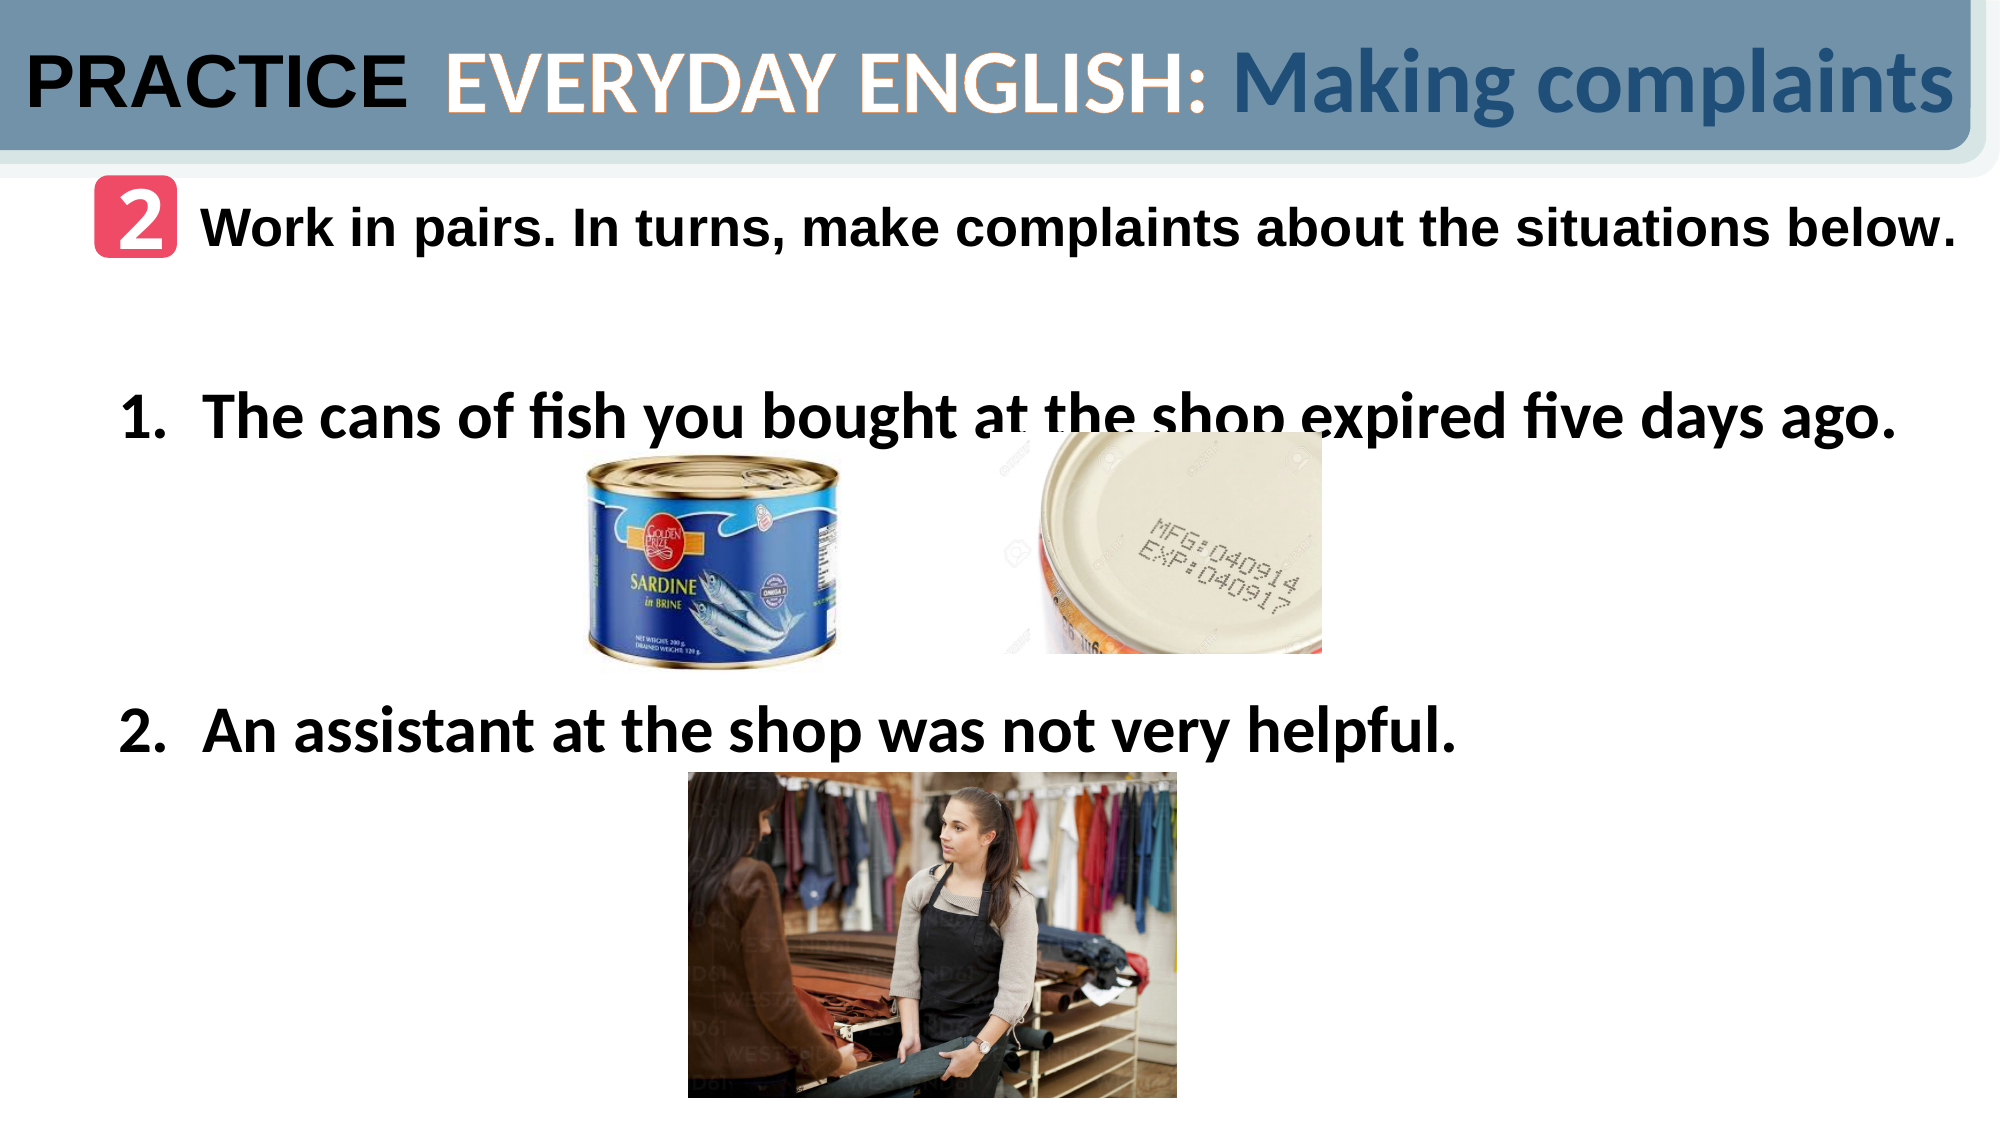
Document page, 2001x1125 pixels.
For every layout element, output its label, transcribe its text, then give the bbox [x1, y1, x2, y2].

text_box [169, 178, 178, 258]
picture [688, 772, 1177, 1098]
list The cans of fish you bought at the shop expired five days ago. An assistant at the shop was not very helpful. [103, 307, 1952, 1048]
picture [583, 432, 842, 692]
text_box [93, 178, 103, 258]
picture [990, 432, 1322, 654]
text_box Work in pairs. In turns, make complaints about the situations below. [185, 184, 2000, 265]
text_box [0, 0, 2000, 178]
text_box 2 [103, 178, 169, 274]
